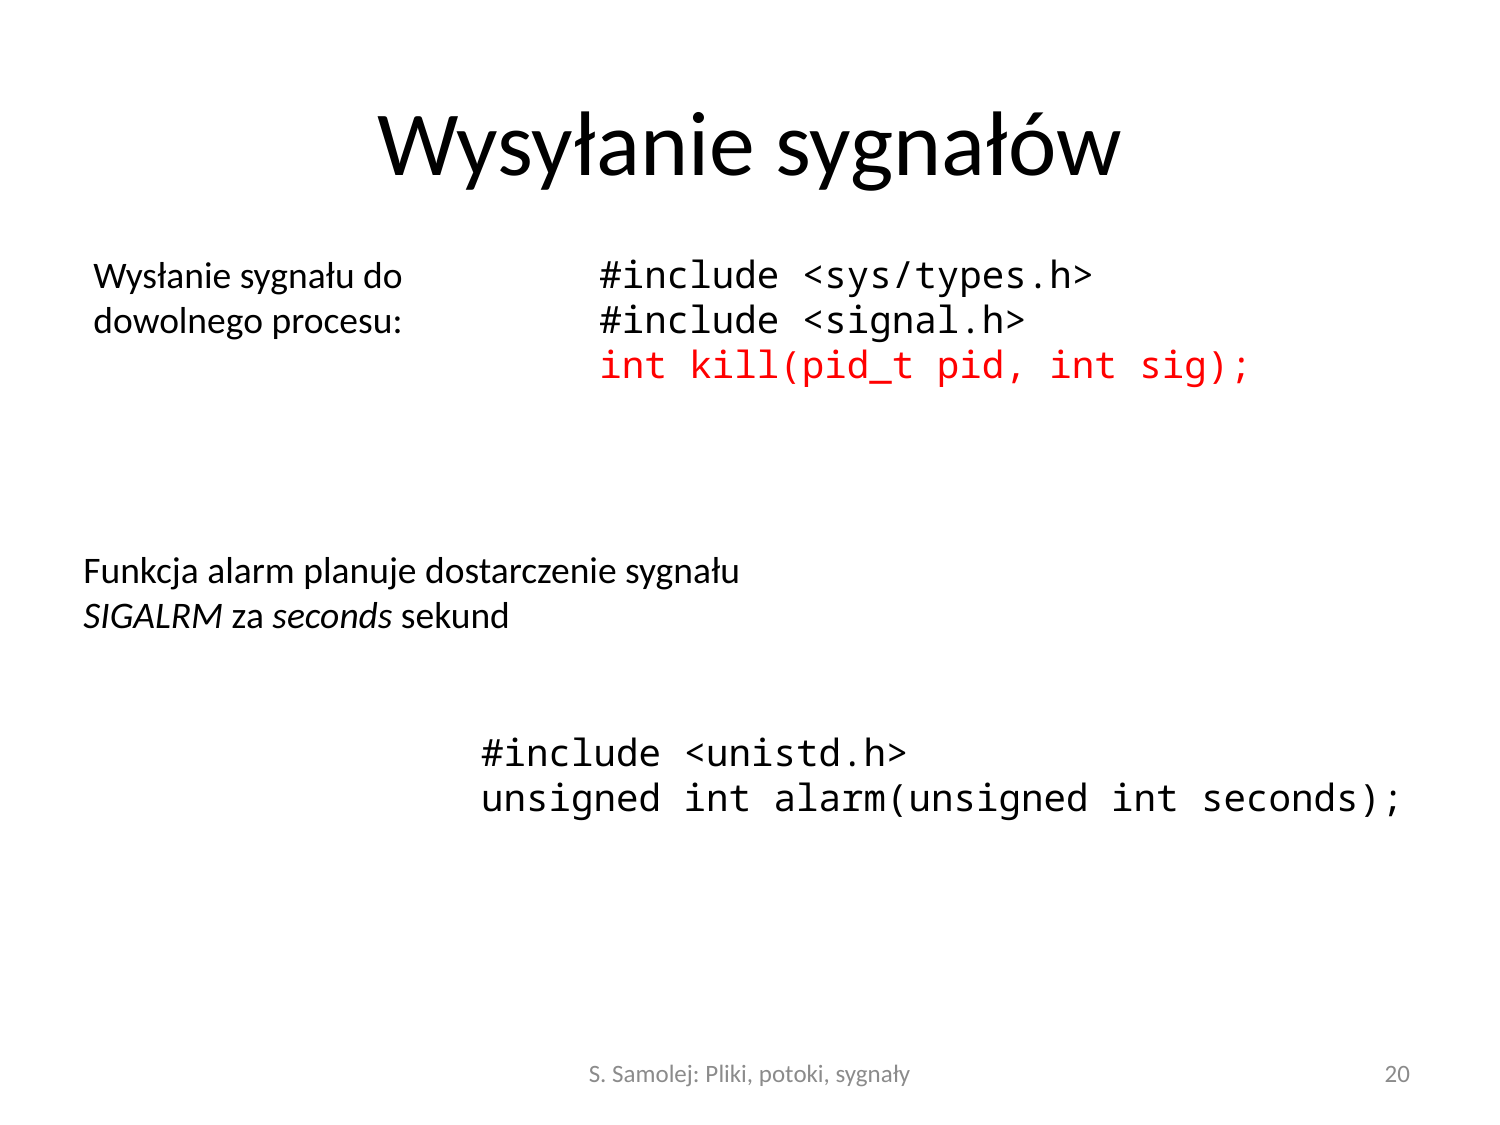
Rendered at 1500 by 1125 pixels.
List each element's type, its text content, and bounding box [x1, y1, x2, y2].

text_box #include <unistd.h> unsigned int alarm(unsigned int seconds); [466, 722, 1427, 827]
slide_number 20 [1074, 1042, 1425, 1103]
text_box Wysłanie sygnału do dowolnego procesu: [78, 243, 427, 349]
footer S. Samolej: Pliki, potoki, sygnały [512, 1042, 988, 1103]
text_box #include <sys/types.h> #include <signal.h> int kill(pid_t pid, int sig); [584, 243, 1335, 394]
title Wysyłanie sygnałów [75, 45, 1425, 233]
text_box Funkcja alarm planuje dostarczenie sygnału SIGALRM za seconds sekund [68, 538, 756, 644]
